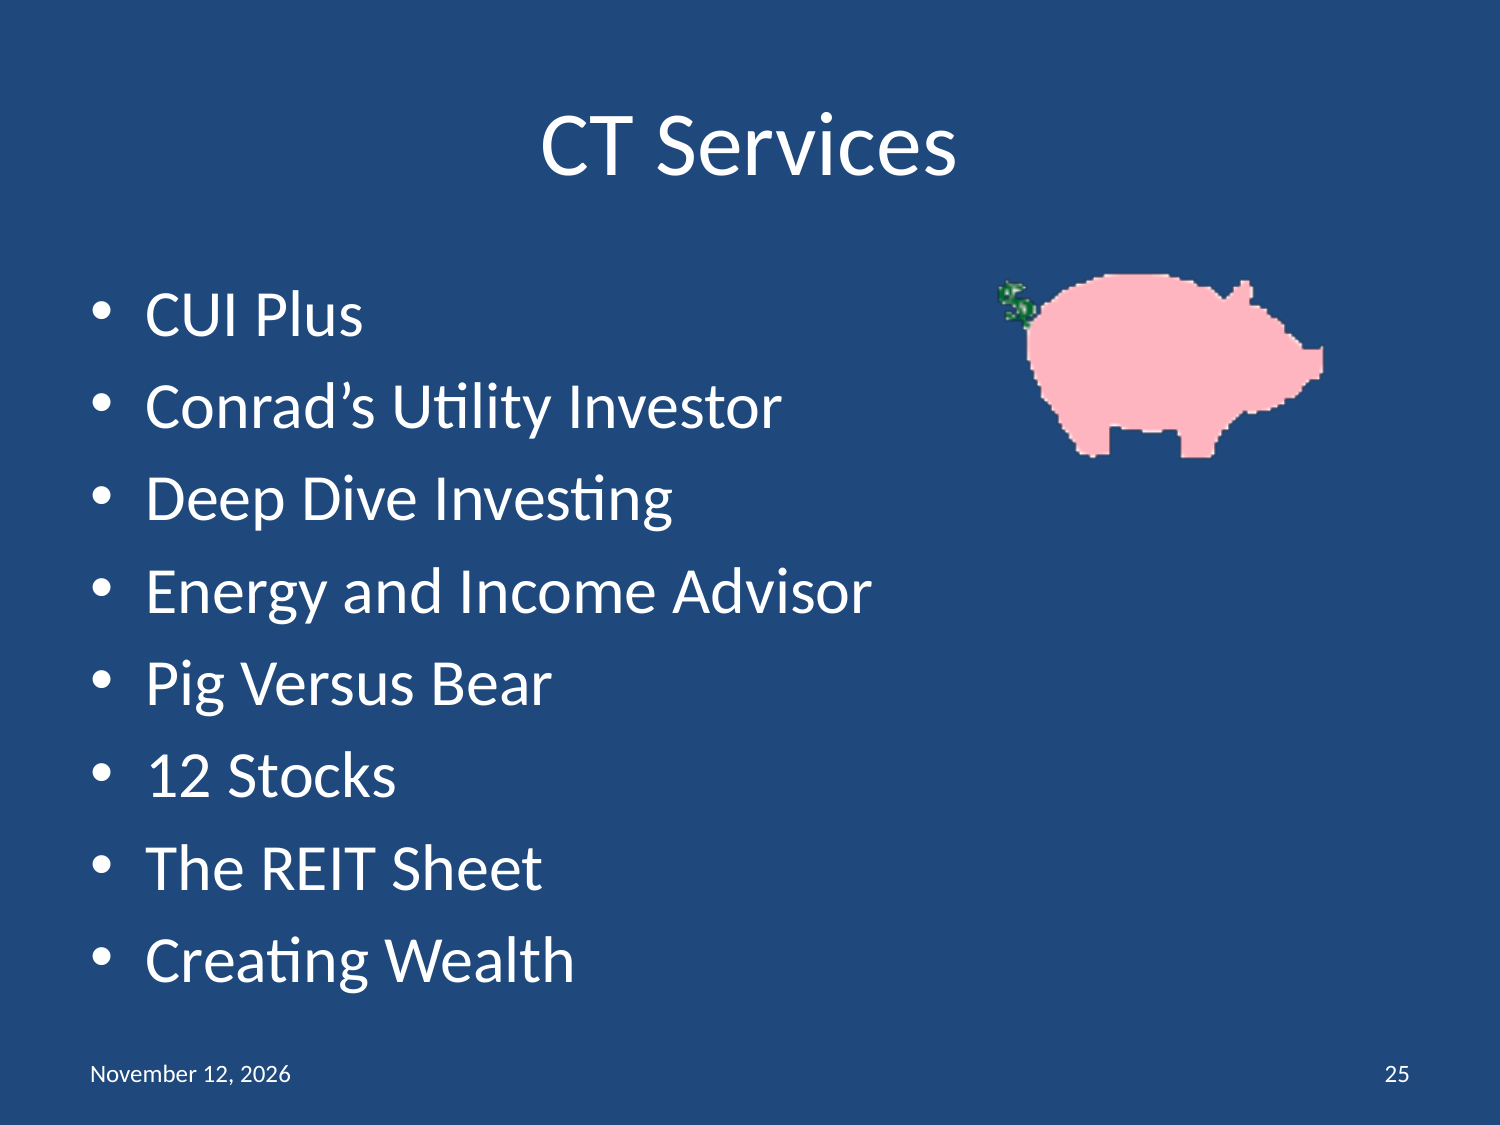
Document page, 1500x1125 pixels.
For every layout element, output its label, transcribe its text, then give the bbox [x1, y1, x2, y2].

list CUI Plus Conrad’s Utility Investor Deep Dive Investing Energy and Income Advisor Pig Versus Bear 12 Stocks The REIT Sheet Creating Wealth [75, 262, 1425, 1005]
title CT Services [75, 45, 1425, 233]
slide_number 25 [1074, 1042, 1425, 1103]
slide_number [75, 1042, 425, 1103]
picture [982, 261, 1368, 472]
